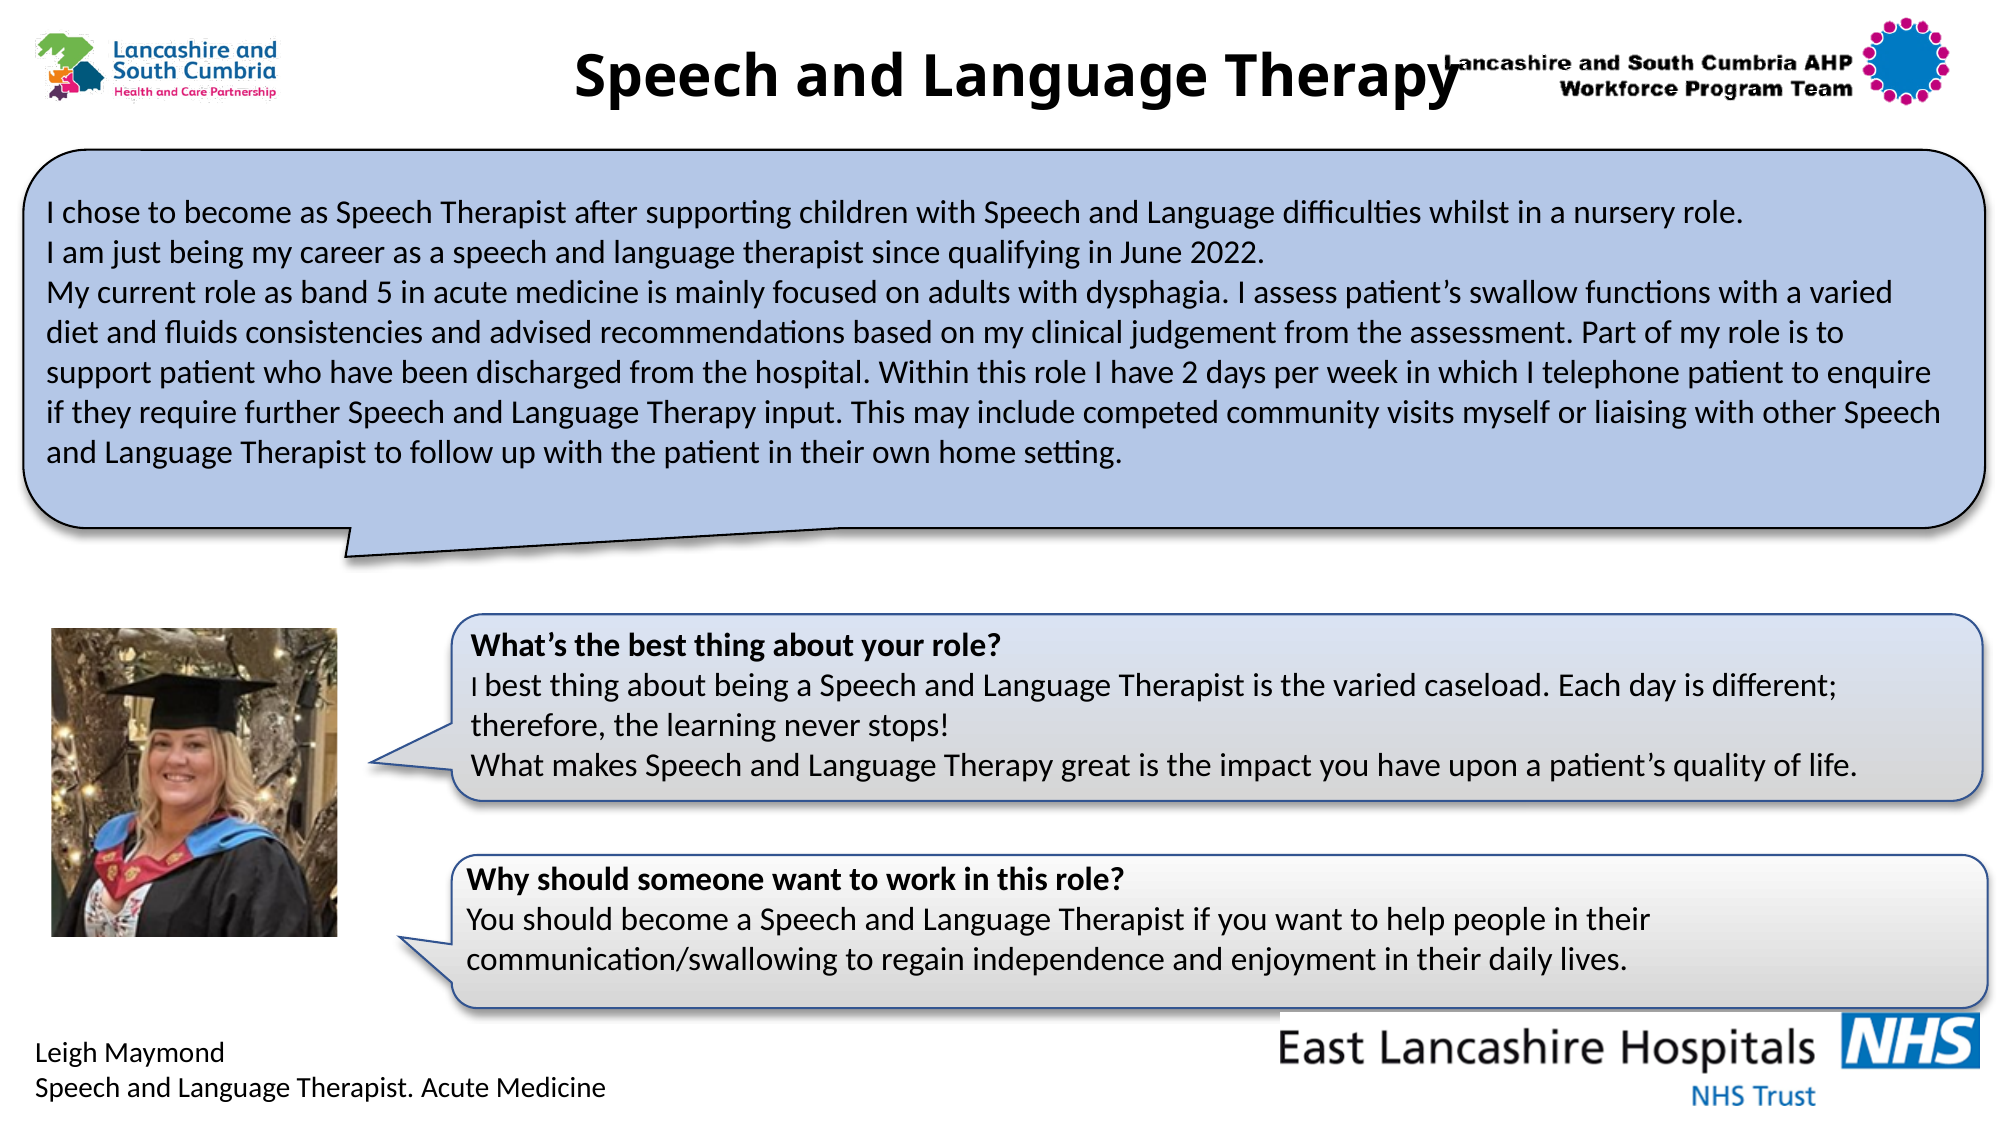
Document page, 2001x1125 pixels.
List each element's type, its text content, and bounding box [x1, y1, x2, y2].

text_box [396, 874, 1989, 1010]
picture [31, 3, 300, 131]
text_box [367, 629, 455, 786]
text_box What’s the best thing about your role? I best thing about being a Speech and Language Therapist is the varied caseload. Each day is different; therefore, the learning never stops! What makes Speech and Language Therapy great is the impact you have upon a patient’s quality of life. [455, 616, 1963, 826]
picture [1419, 5, 1994, 131]
text_box [22, 148, 1987, 558]
text_box Why should someone want to work in this role? You should become a Speech and Language Therapist if you want to help people in their communication/swallowing to regain independence and enjoyment in their daily lives. [451, 849, 1988, 985]
picture [51, 628, 338, 937]
picture [1280, 1012, 1980, 1106]
text_box Leigh Maymond Speech and Language Therapist. Acute Medicine [20, 1026, 1128, 1111]
text_box I chose to become as Speech Therapist after supporting children with Speech and Language difficulties whilst in a nursery role. I am just being my career as a speech and language therapist since qualifying in June 2022. My current role as band 5 in acute medicine is mainly focused on adults with dysphagia. I assess patient’s swallow functions with a varied diet and fluids consistencies and advised recommendations based on my clinical judgement from the assessment. Part of my role is to support patient who have been discharged from the hospital. Within this role I have 2 days per week in which I telephone patient to enquire if they require further Speech and Language Therapy input. This may include competed community visits myself or liaising with other Speech and Language Therapist to follow up with the patient in their own home setting. [31, 182, 1969, 478]
text_box [469, 613, 1984, 800]
title Speech and Language Therapy [300, 25, 1419, 117]
